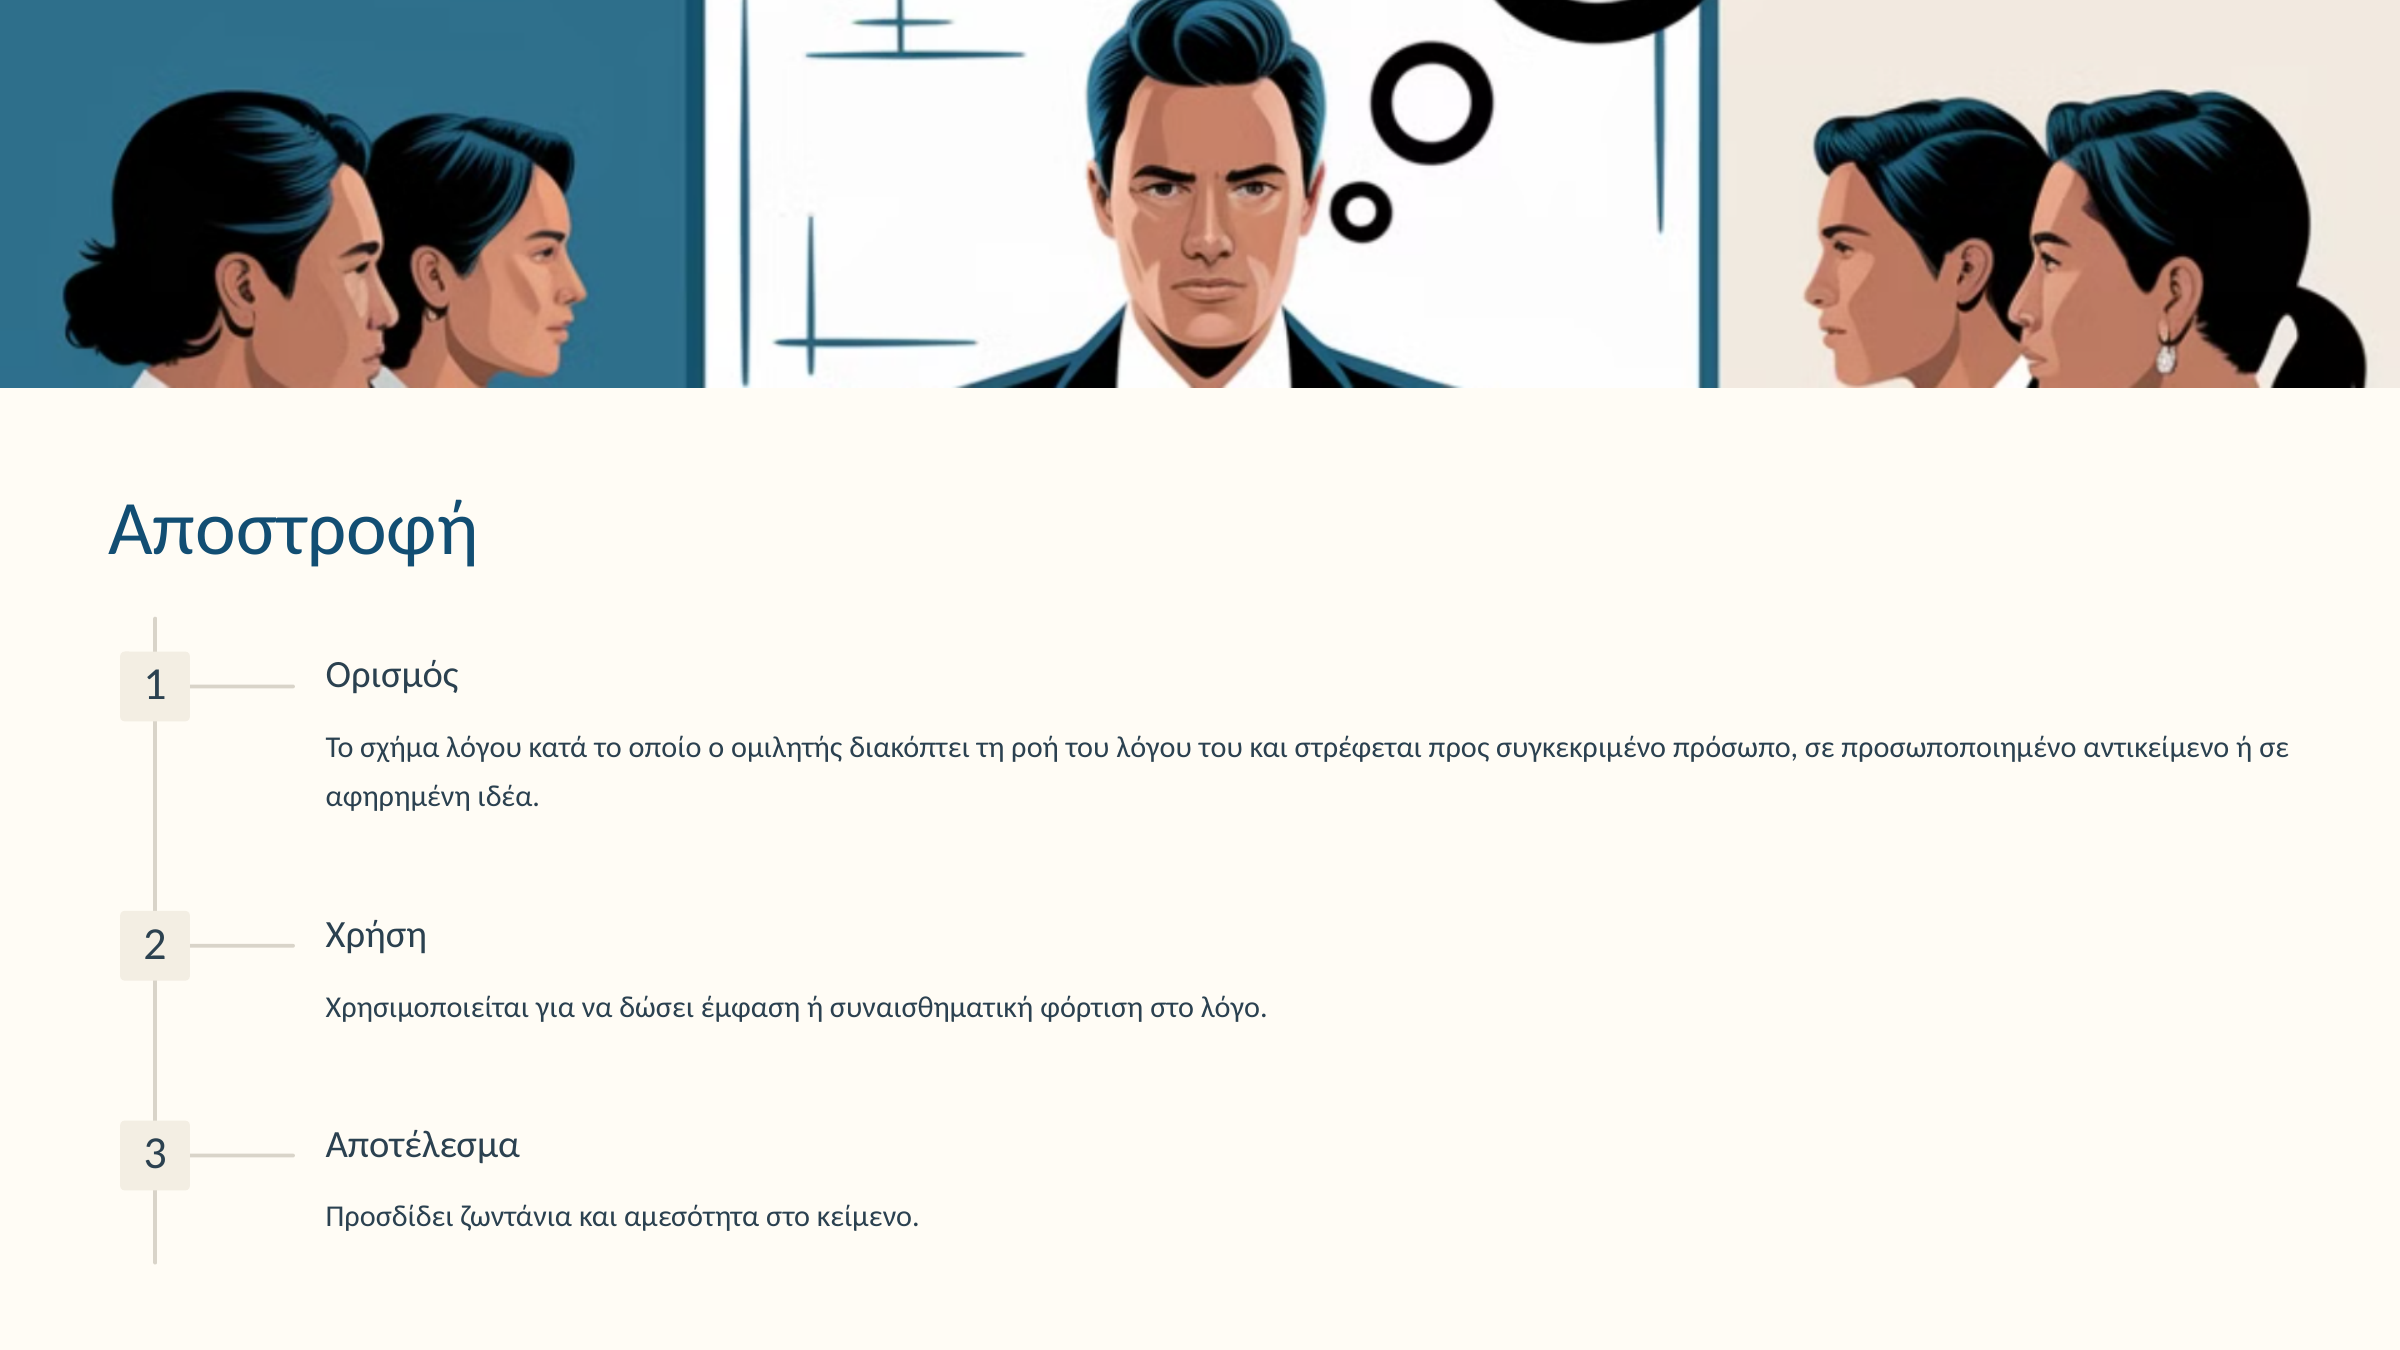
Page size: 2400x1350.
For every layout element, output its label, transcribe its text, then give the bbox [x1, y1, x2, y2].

text_box Το σχήμα λόγου κατά το οποίο ο ομιλητής διακόπτει τη ροή του λόγου του και στρέφεται προς συγκεκριμένο πρόσωπο, σε προσωποποιημένο αντικείμενο ή σε αφηρημένη ιδέα. [325, 714, 2292, 814]
text_box Χρησιμοποιείται για να δώσει έμφαση ή συναισθηματική φόρτιση στο λόγο. [325, 974, 2292, 1024]
text_box 1 [144, 663, 166, 710]
text_box [153, 1191, 157, 1265]
text_box [153, 722, 157, 910]
text_box [153, 616, 157, 651]
text_box Χρήση [325, 907, 714, 956]
text_box [190, 684, 295, 689]
text_box Αποστροφή [108, 473, 885, 571]
text_box Αποτέλεσμα [325, 1116, 714, 1166]
text_box [120, 651, 190, 722]
text_box 2 [142, 922, 168, 969]
text_box [120, 910, 190, 981]
text_box [153, 981, 157, 1120]
picture [0, 0, 2400, 388]
text_box [190, 943, 295, 948]
text_box [190, 1153, 295, 1158]
text_box [120, 1120, 190, 1191]
text_box 3 [142, 1132, 169, 1179]
text_box Ορισμός [325, 647, 714, 697]
text_box Προσδίδει ζωντάνια και αμεσότητα στο κείμενο. [325, 1183, 2292, 1234]
